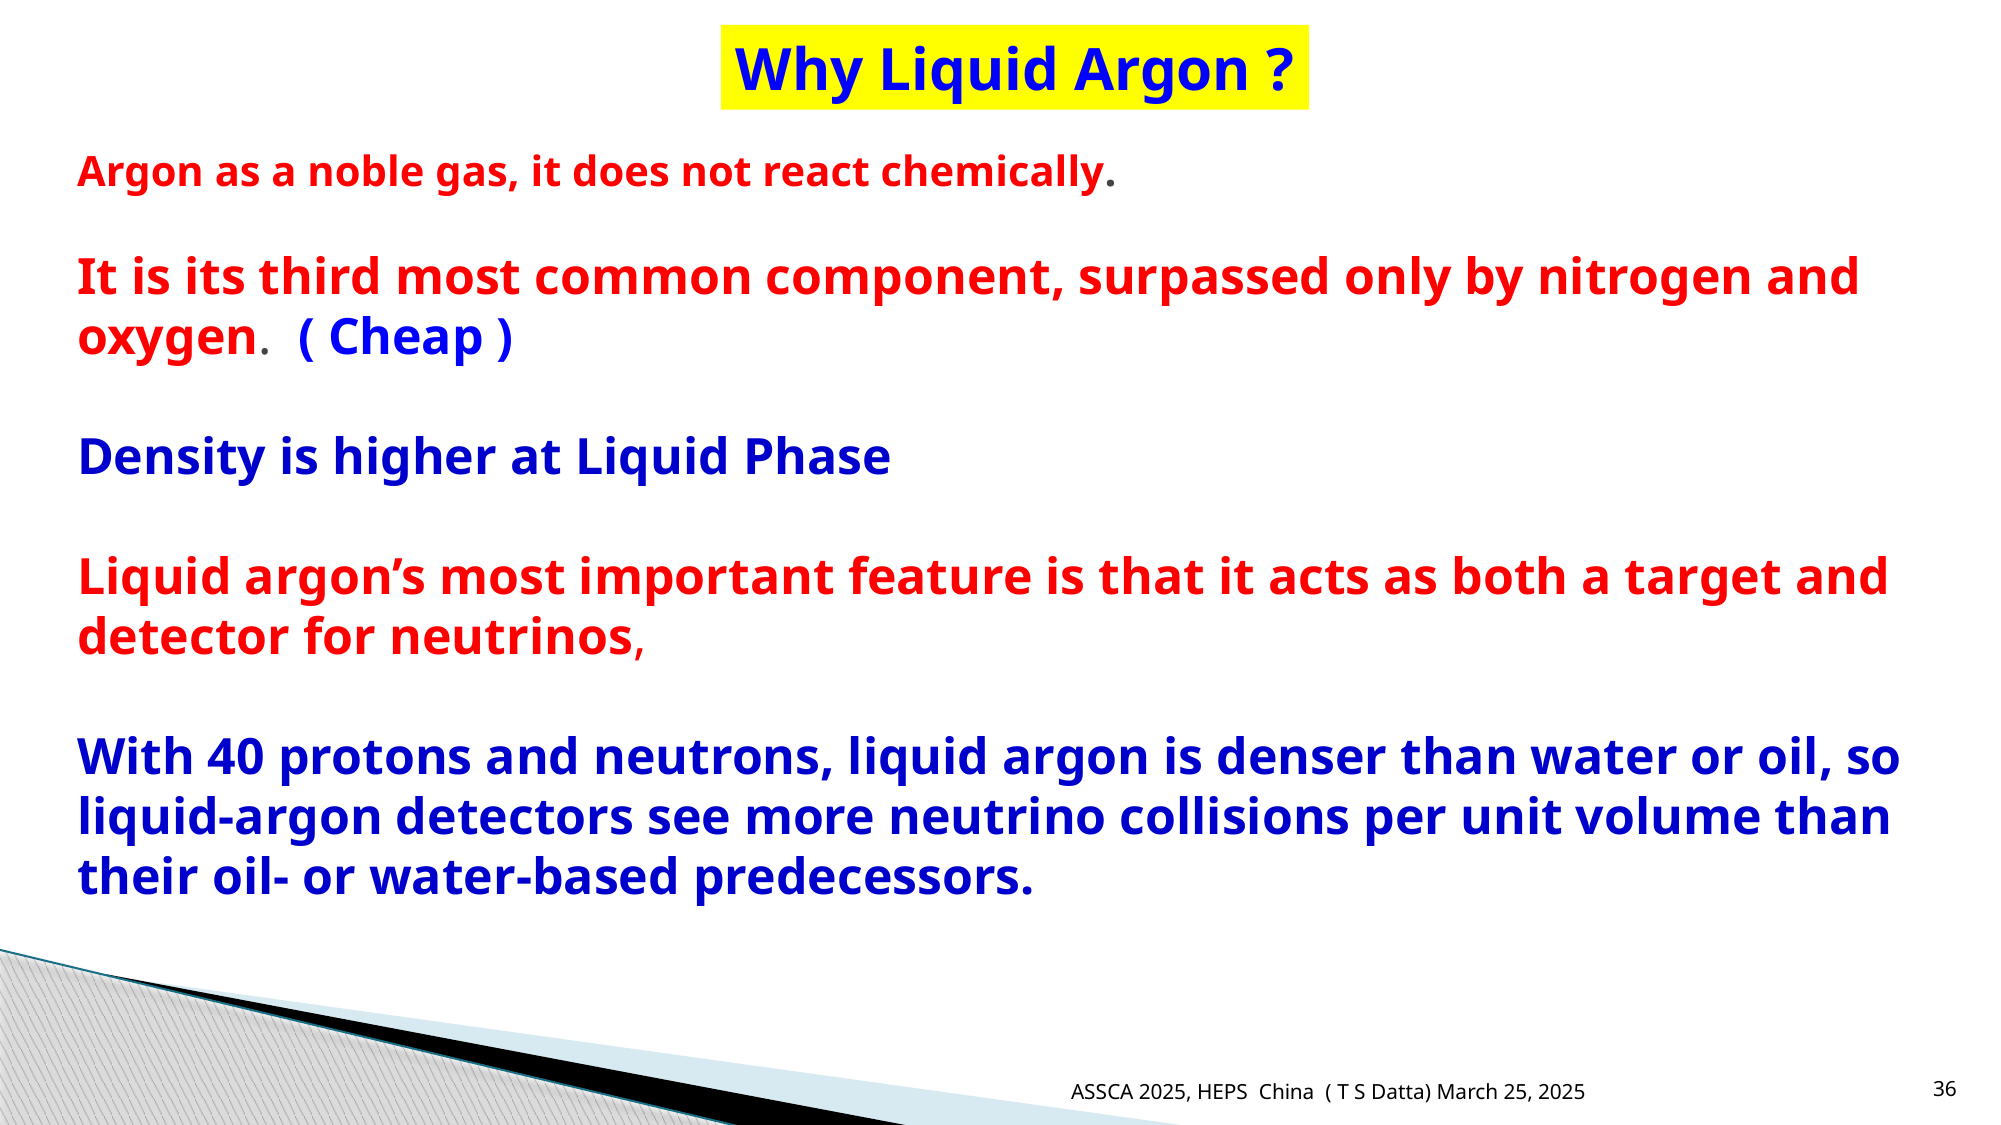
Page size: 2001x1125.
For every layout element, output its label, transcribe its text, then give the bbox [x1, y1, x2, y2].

slide_number 36 [1891, 1051, 1972, 1112]
text_box Argon as a noble gas, it does not react chemically. It is its third most common component, surpassed only by nitrogen and oxygen. ( Cheap ) Density is higher at Liquid Phase Liquid argon’s most important feature is that it acts as both a target and detector for neutrinos, With 40 protons and neutrons, liquid argon is denser than water or oil, so liquid-argon detectors see more neutrino collisions per unit volume than their oil- or water-based predecessors. [62, 137, 1972, 1033]
text_box Why Liquid Argon ? [721, 24, 1310, 110]
footer ASSCA 2025, HEPS China ( T S Datta) March 25, 2025 [968, 1051, 1600, 1112]
